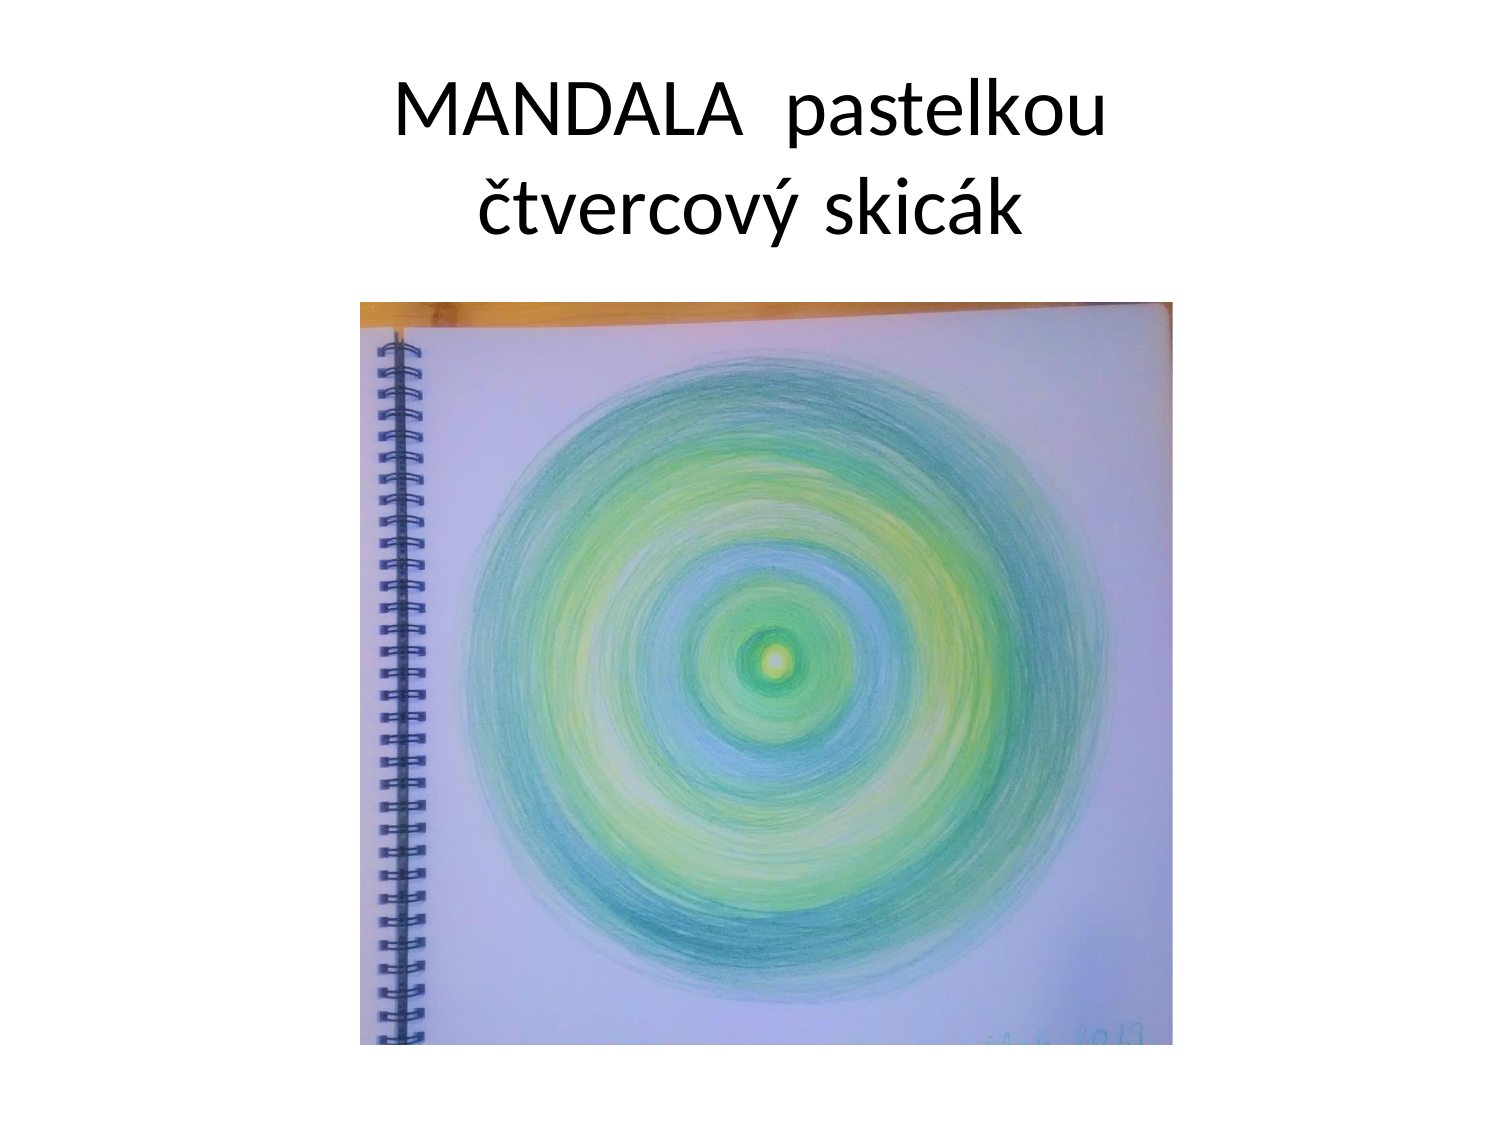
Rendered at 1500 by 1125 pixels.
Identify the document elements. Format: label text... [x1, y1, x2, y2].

text_box [360, 302, 1173, 1045]
text_box MANDALA pastelkou čtvercový skicák [391, 52, 1110, 252]
